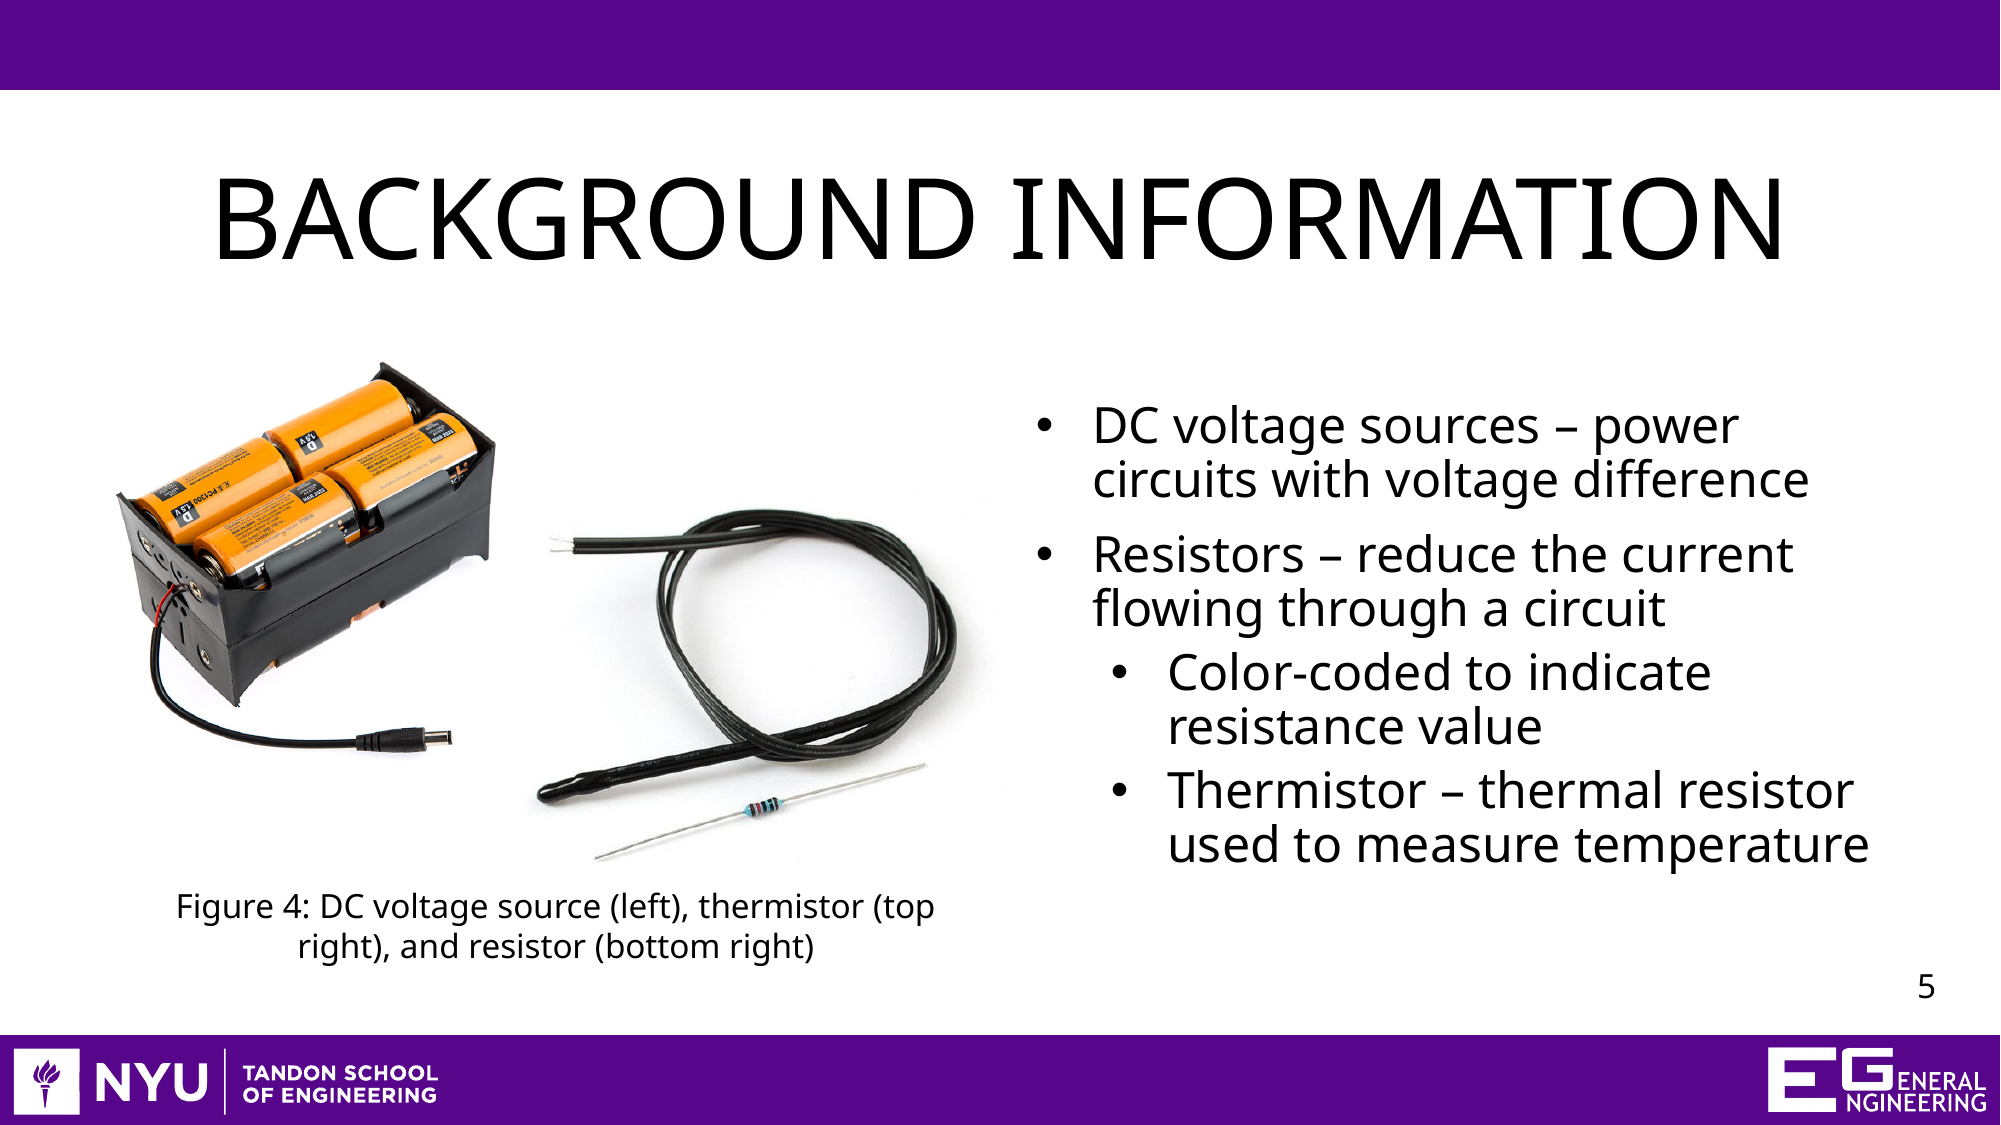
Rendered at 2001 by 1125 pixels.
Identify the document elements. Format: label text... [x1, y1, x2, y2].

title BACKGROUND INFORMATION [92, 132, 1908, 292]
text_box 5 [1802, 958, 1951, 1013]
picture [1752, 1031, 2000, 1125]
subtitle DC voltage sources – power circuits with voltage difference Resistors – reduce the current flowing through a circuit Color-coded to indicate resistance value Thermistor – thermal resistor used to measure temperature [1020, 315, 1934, 959]
text_box [0, 0, 2000, 91]
picture [13, 1048, 438, 1115]
picture [89, 344, 1007, 878]
text_box [0, 1034, 1752, 1125]
text_box Figure 4: DC voltage source (left), thermistor (top right), and resistor (bottom right) [133, 877, 979, 973]
